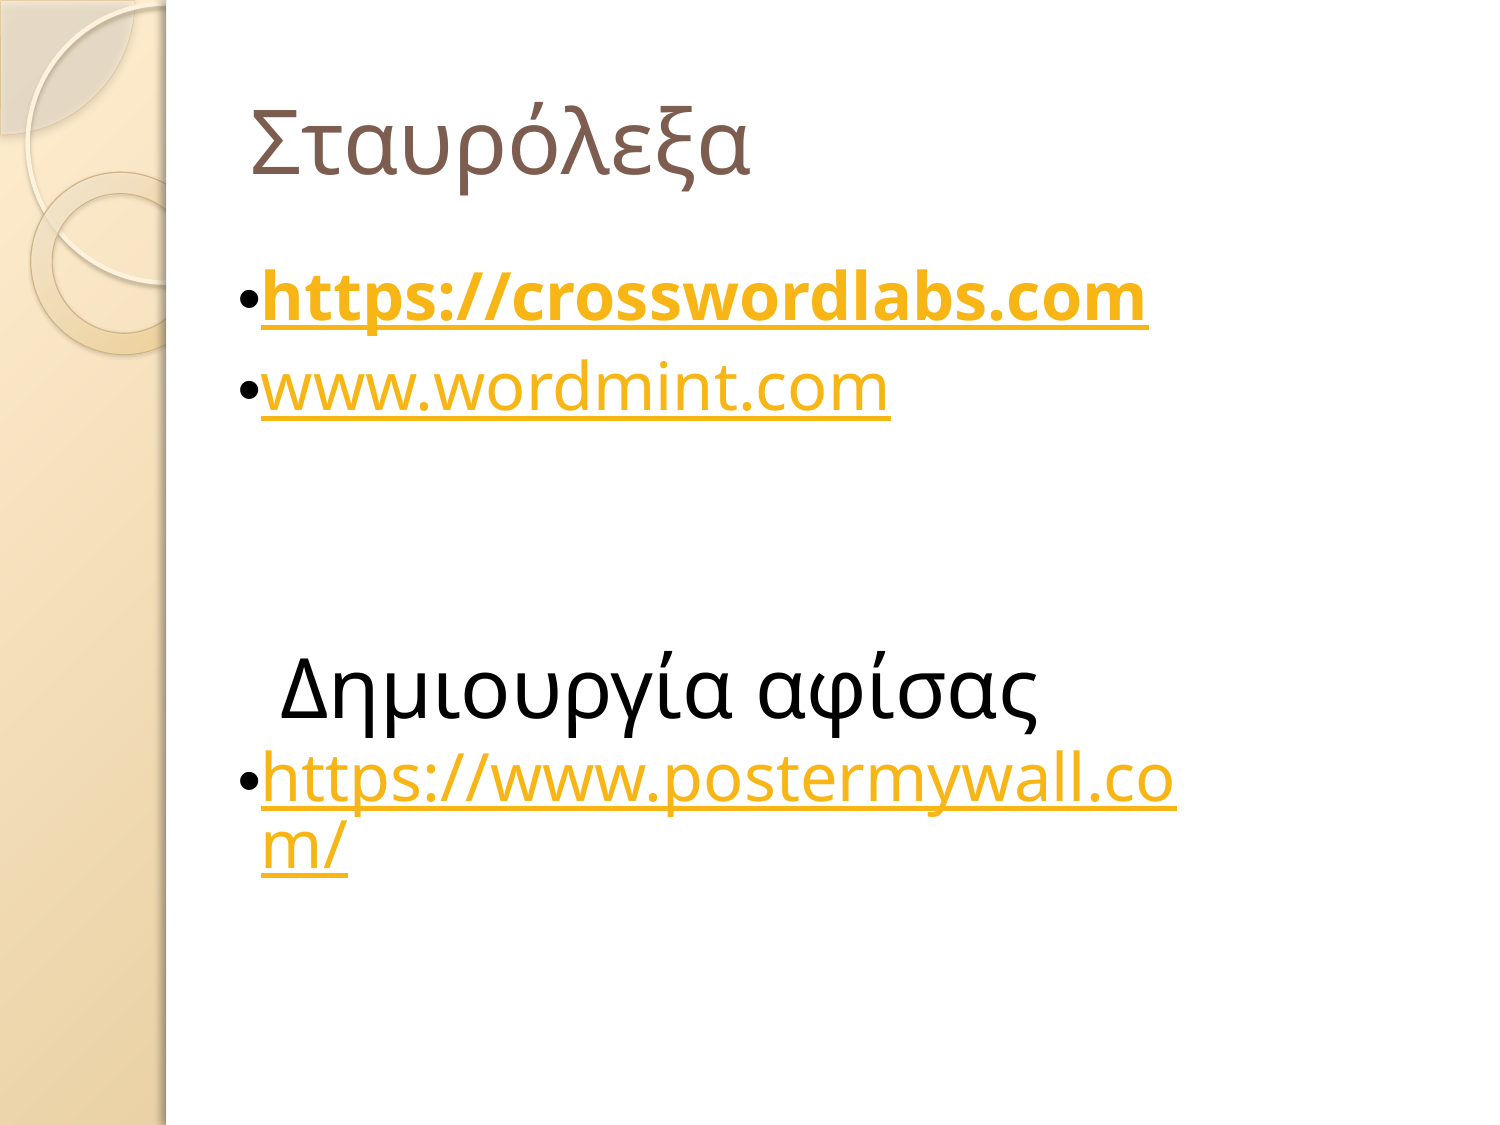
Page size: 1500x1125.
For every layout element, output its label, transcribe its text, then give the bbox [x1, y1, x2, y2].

title Σταυρόλεξα [235, 45, 1466, 233]
text_box https://crosswordlabs.com www.wordmint.com Δημιουργία αφίσας https://www.postermywall.com/ [222, 246, 1219, 1083]
